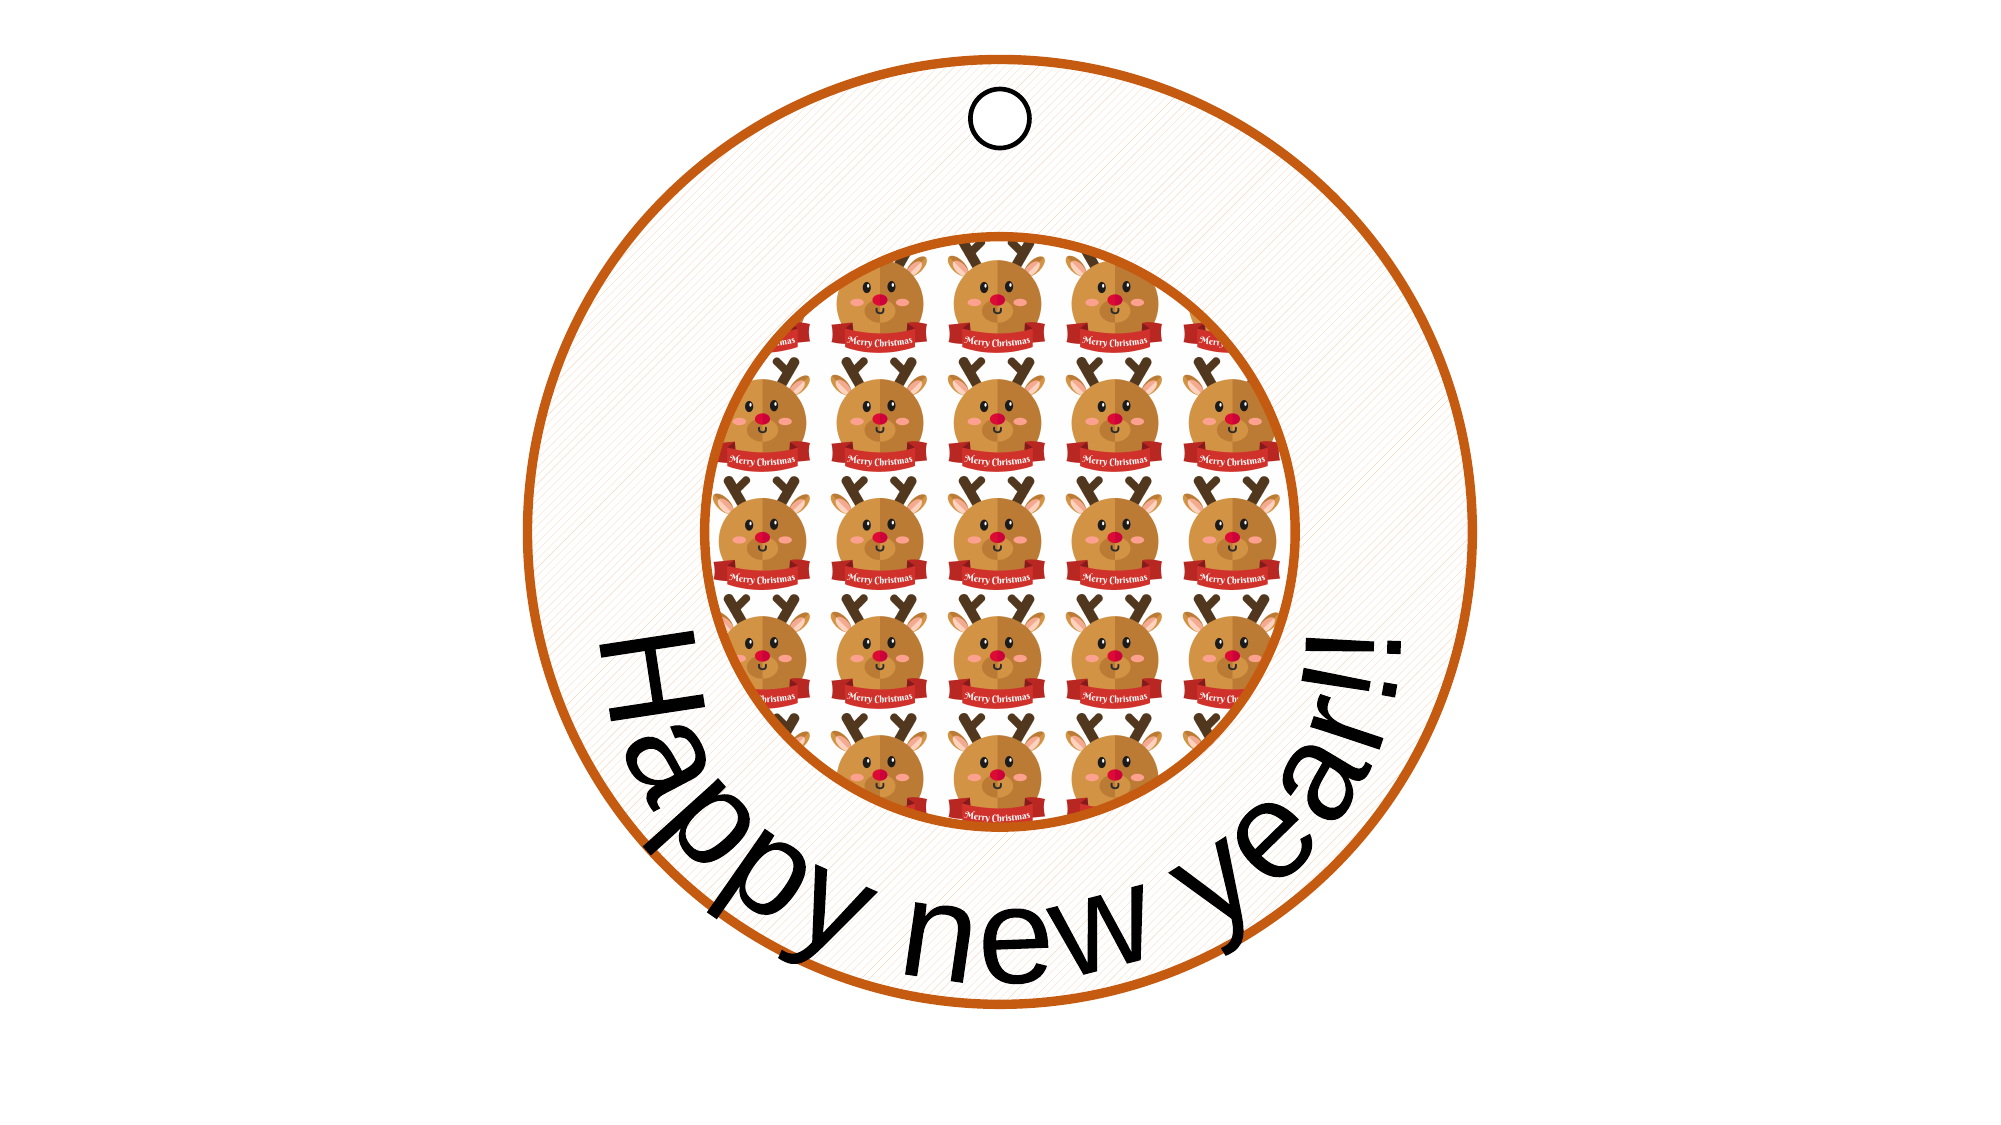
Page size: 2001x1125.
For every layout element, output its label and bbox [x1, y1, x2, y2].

text_box [969, 87, 1031, 150]
text_box [526, 58, 1474, 1006]
text_box [703, 235, 1297, 829]
